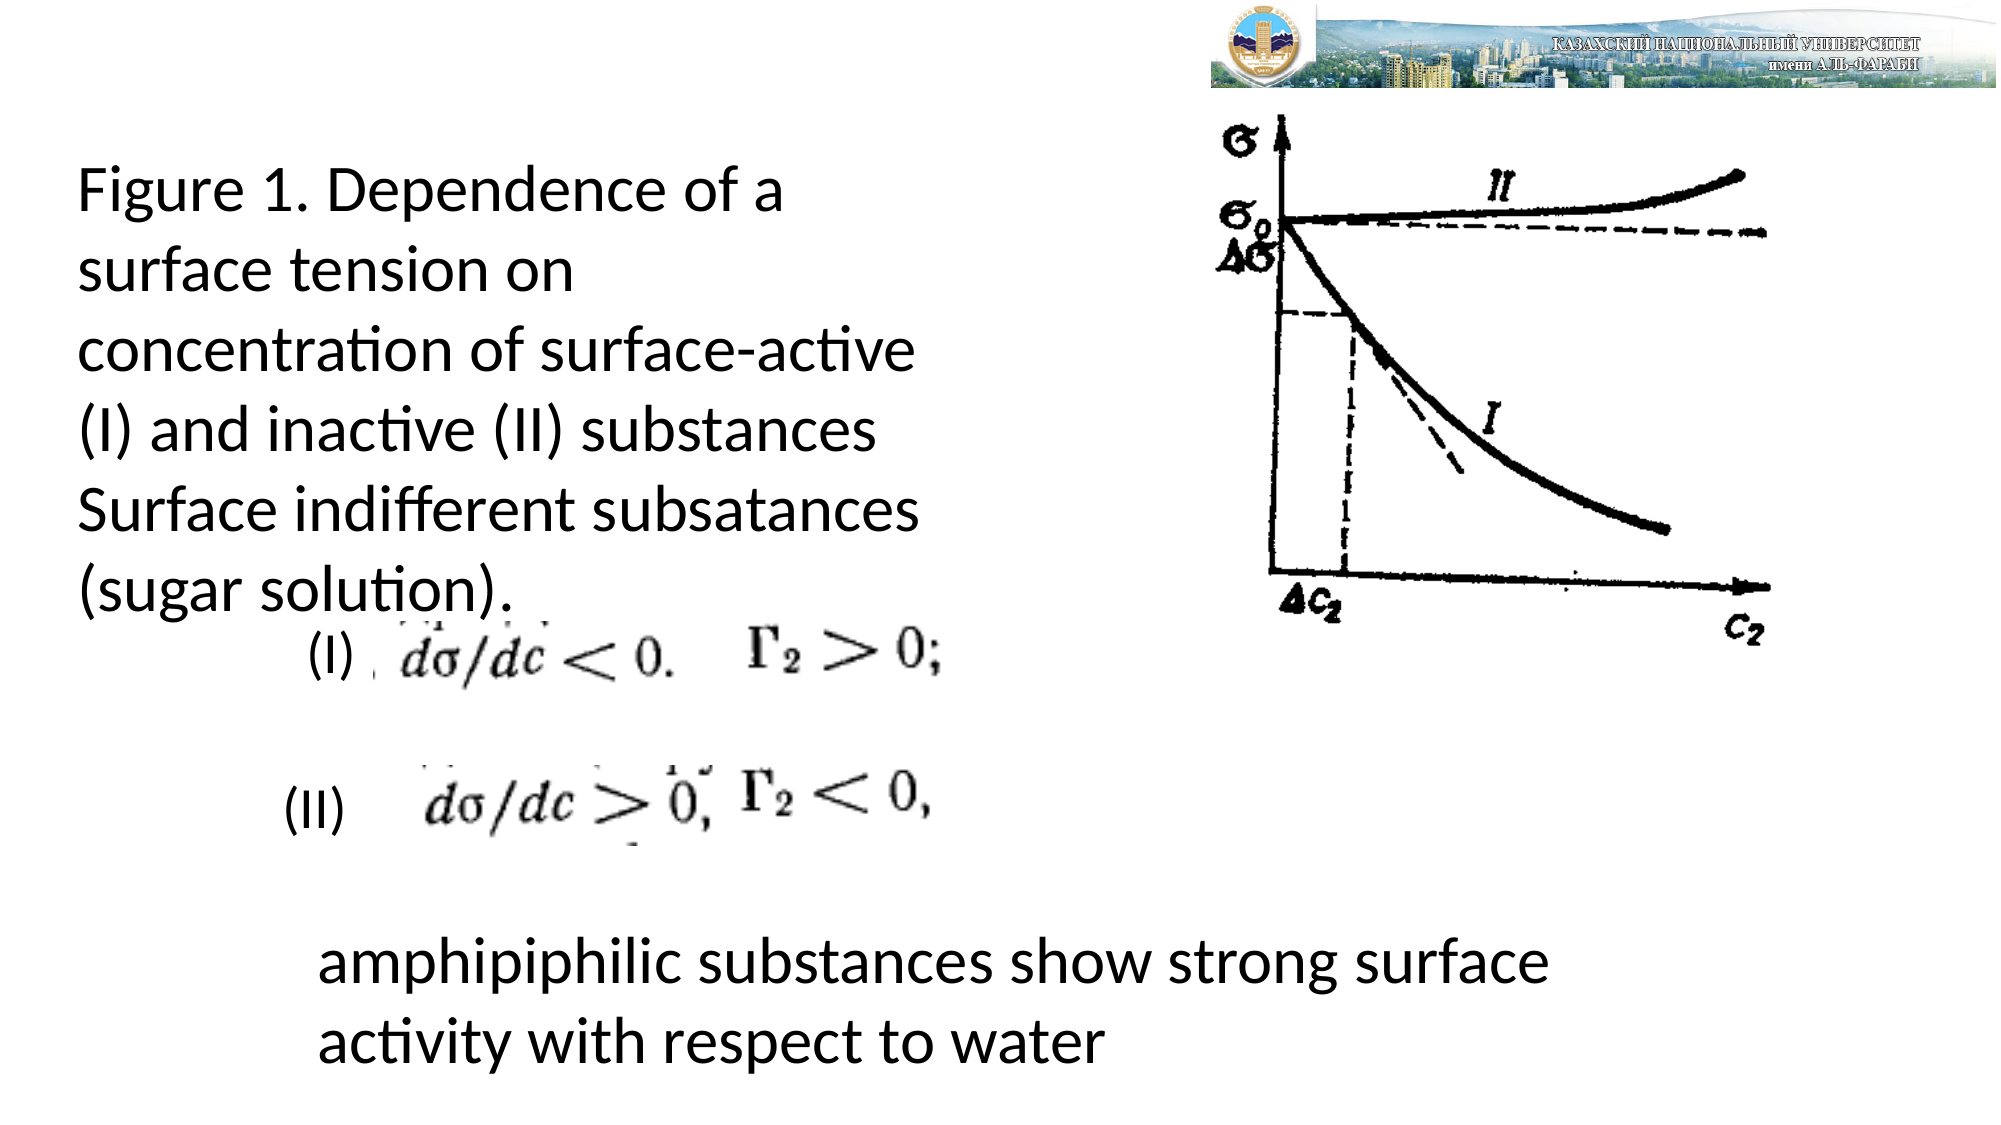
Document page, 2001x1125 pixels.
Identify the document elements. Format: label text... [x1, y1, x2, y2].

text_box amphipiphilic substances show strong surface activity with respect to water [303, 909, 1603, 1085]
picture [397, 763, 965, 857]
text_box Figure 1. Dependence of a surface tension on concentration of surface-active (I) and inactive (II) substances Surface indifferent subsatances (sugar solution). [62, 137, 965, 632]
picture [728, 611, 962, 693]
text_box (I) [291, 608, 398, 693]
picture [1172, 2, 1996, 667]
picture [373, 621, 682, 693]
text_box (II) [267, 763, 422, 848]
